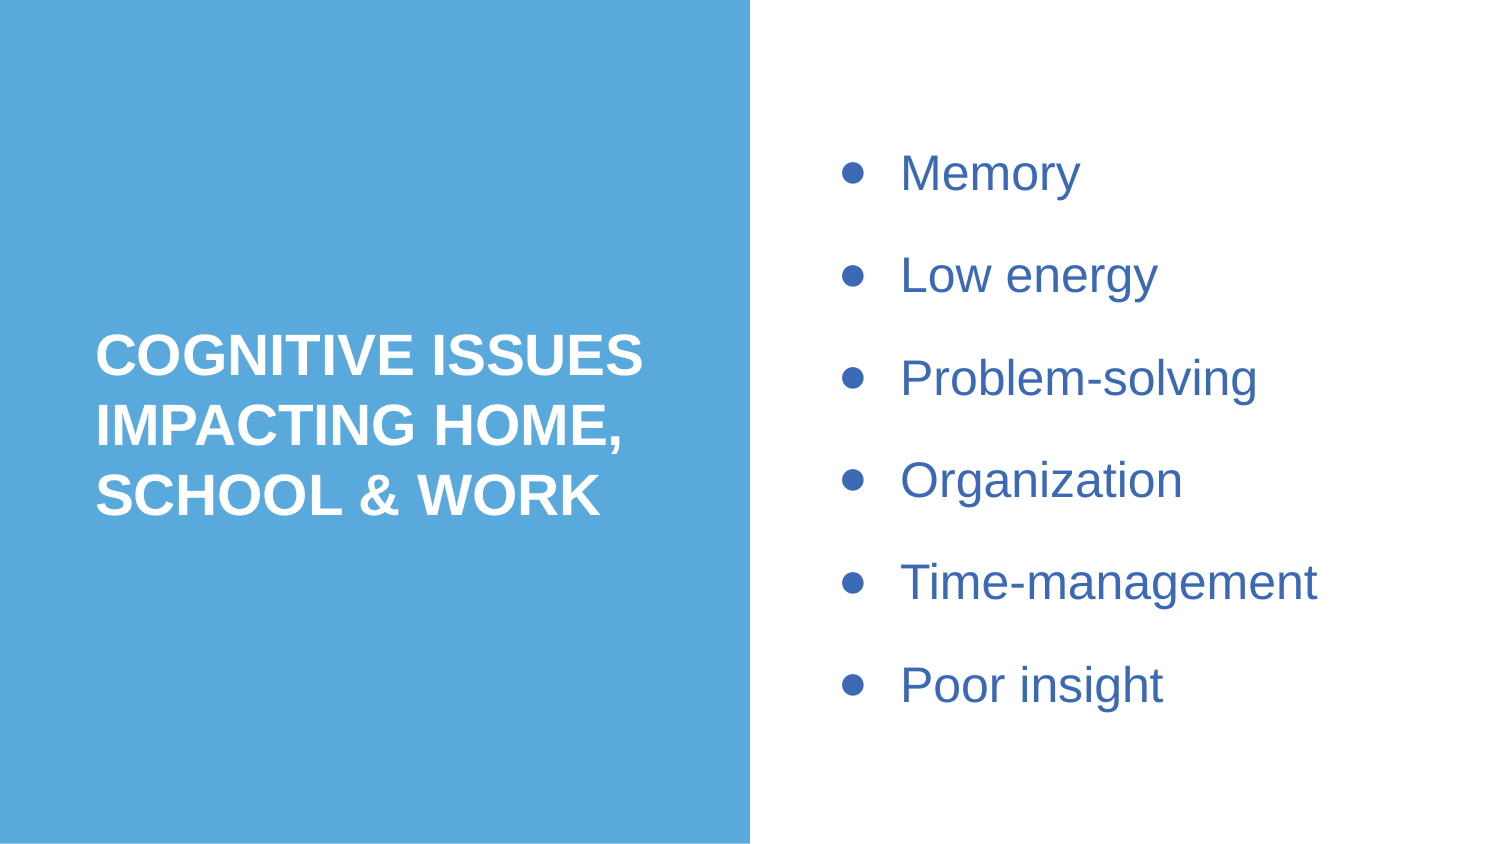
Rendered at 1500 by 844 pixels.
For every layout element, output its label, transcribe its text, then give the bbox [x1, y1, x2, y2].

title COGNITIVE ISSUES IMPACTING HOME, SCHOOL & WORK [79, 118, 730, 725]
list Memory Low energy Problem-solving Organization Time-management Poor insight [810, 118, 1440, 725]
